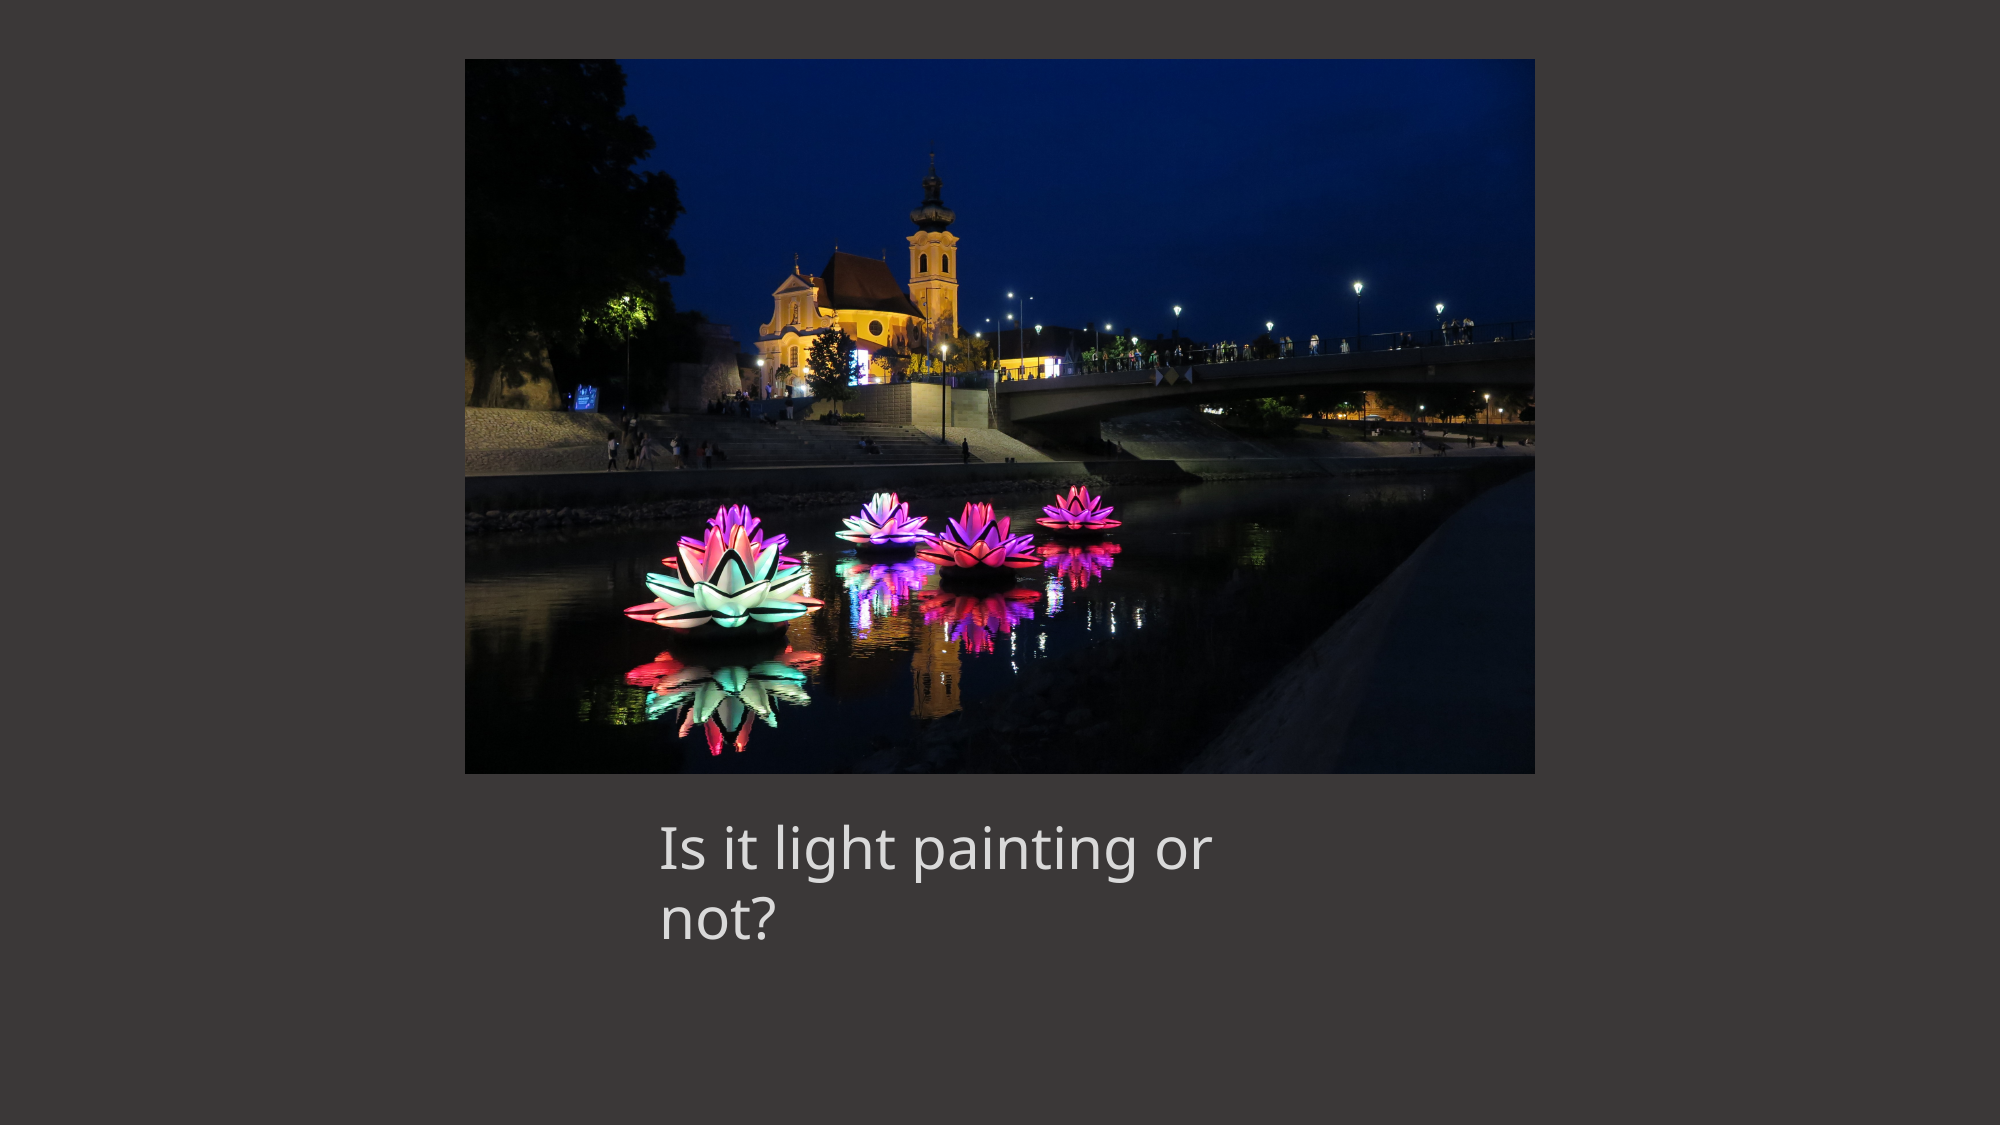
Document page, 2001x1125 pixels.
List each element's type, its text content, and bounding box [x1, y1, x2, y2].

title Is it light painting or not? [644, 779, 1325, 983]
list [465, 59, 1535, 774]
